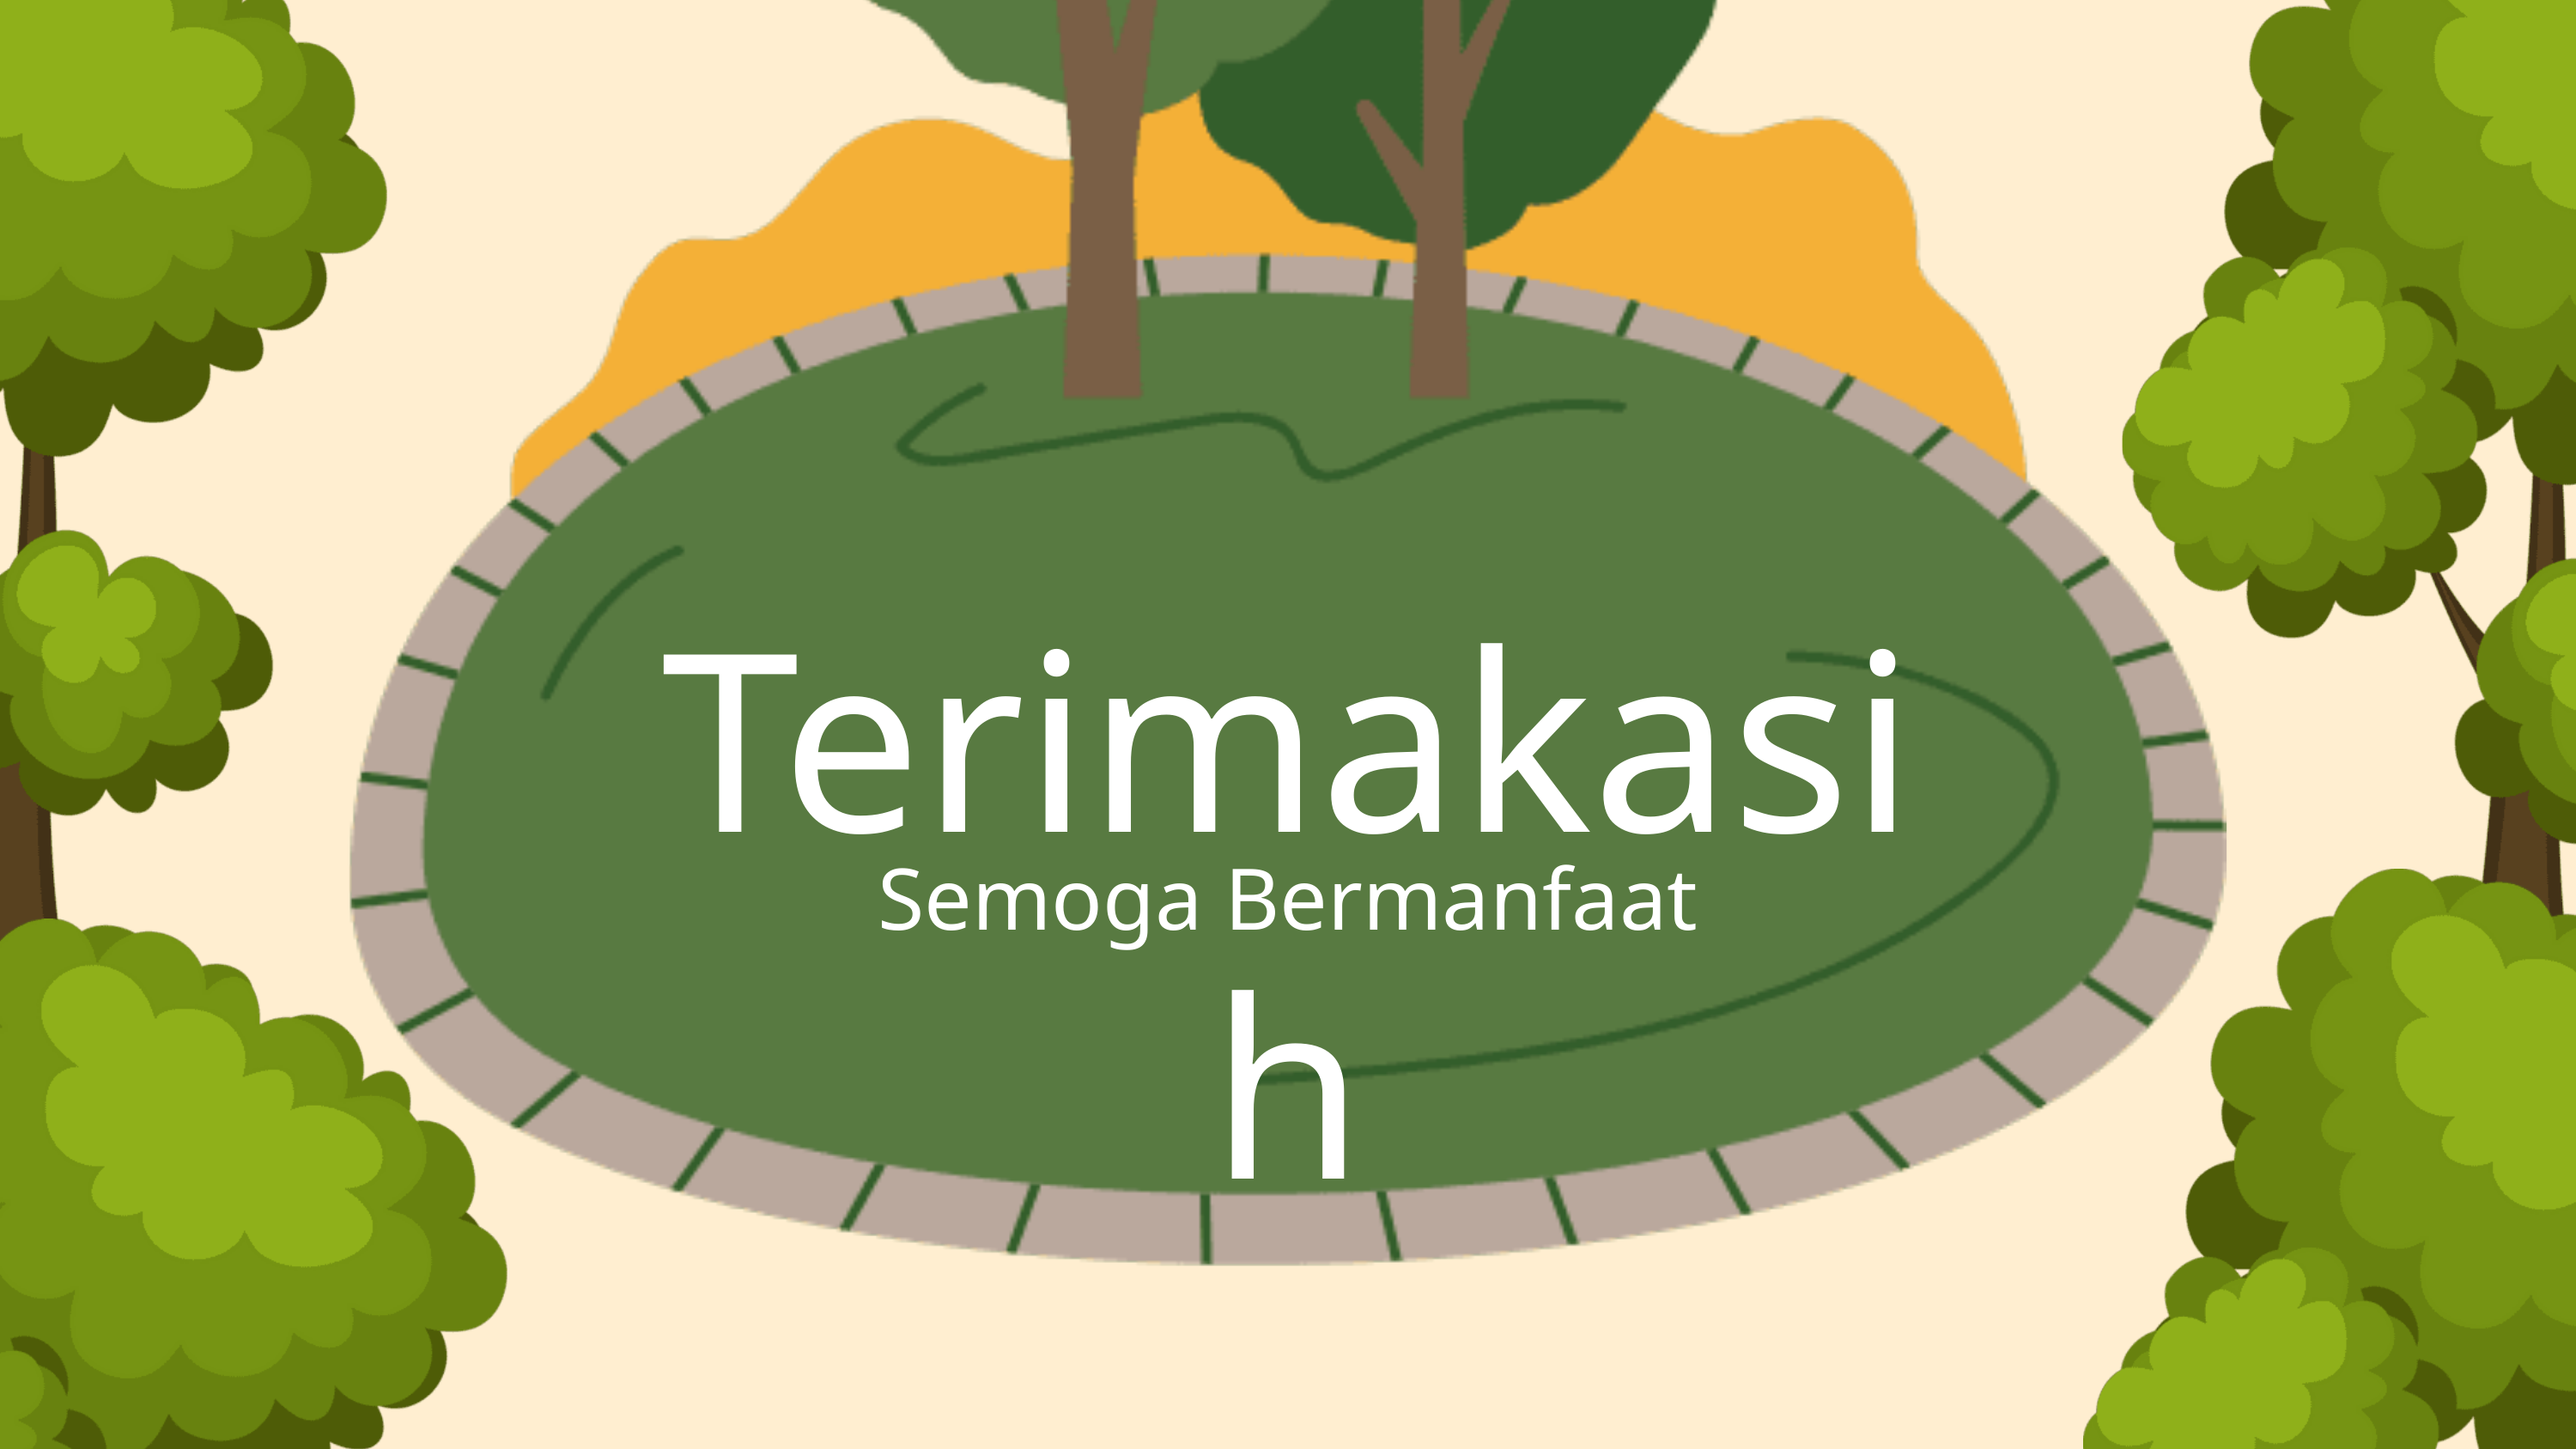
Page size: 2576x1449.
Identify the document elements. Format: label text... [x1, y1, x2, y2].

text_box [0, 919, 507, 1449]
text_box Terimakasih [615, 534, 1961, 1229]
text_box [349, 0, 2227, 1373]
text_box [2083, 869, 2576, 1449]
text_box [0, 0, 349, 919]
text_box [2227, 0, 2576, 869]
text_box Semoga Bermanfaat [815, 828, 1761, 948]
